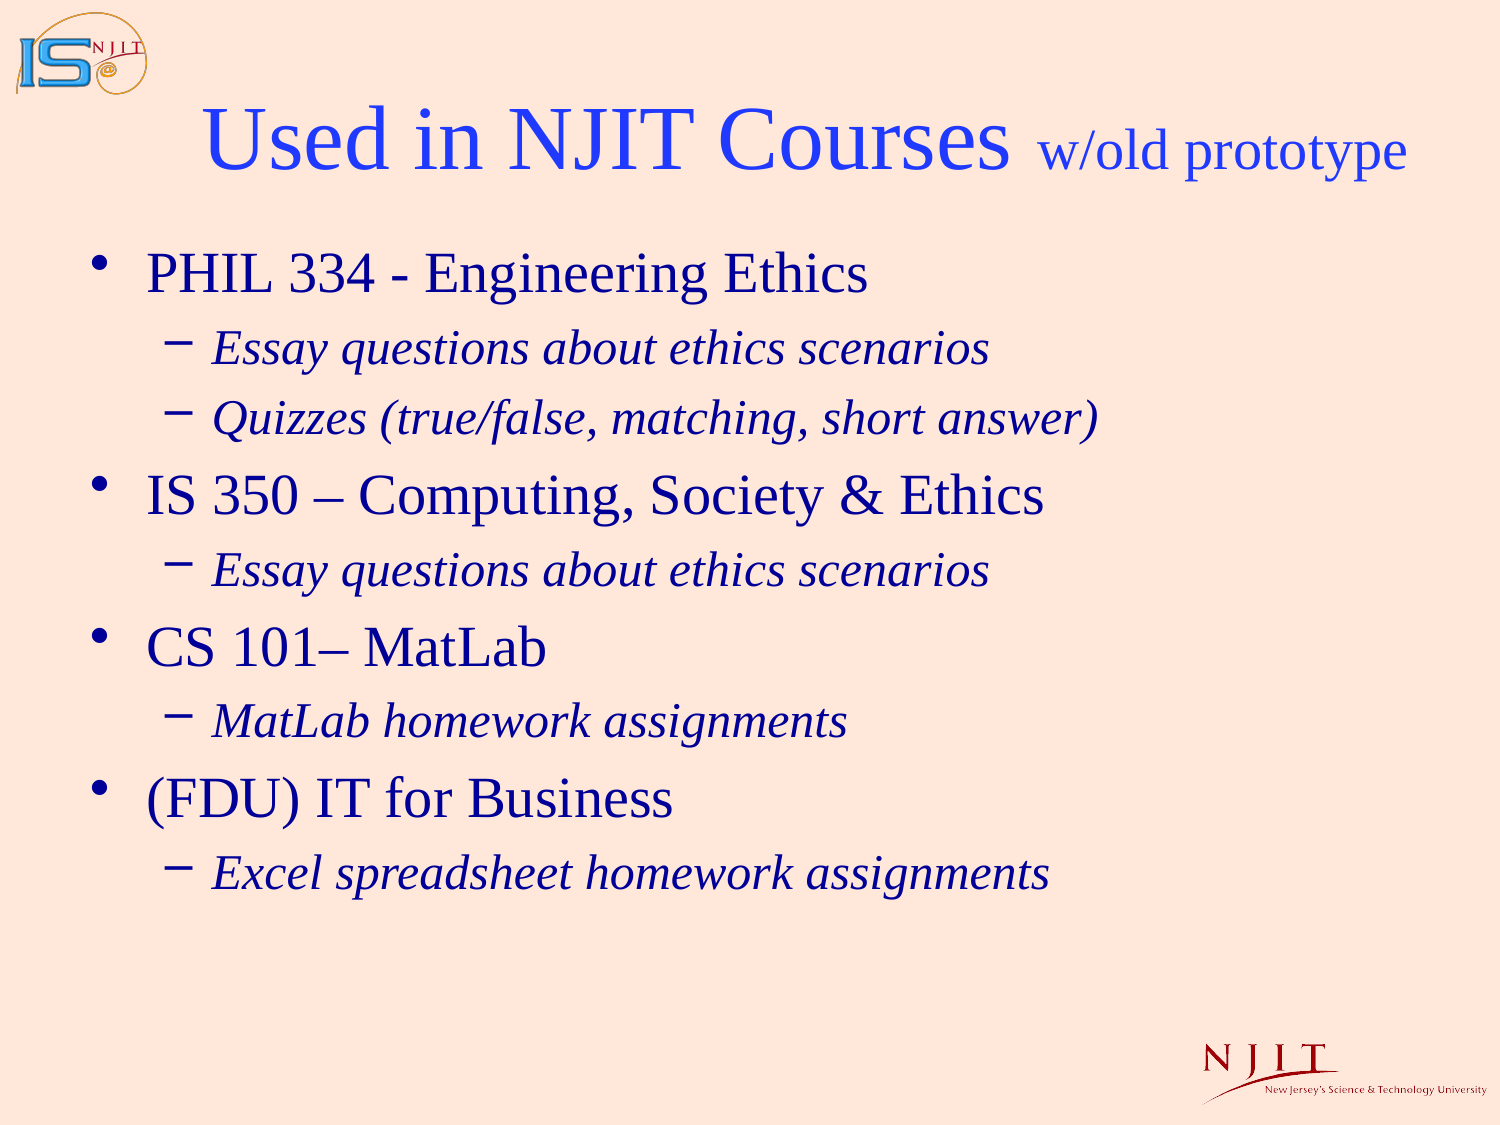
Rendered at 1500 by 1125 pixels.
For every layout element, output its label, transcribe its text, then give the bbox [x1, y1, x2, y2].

list PHIL 334 - Engineering Ethics Essay questions about ethics scenarios Quizzes (true/false, matching, short answer) IS 350 – Computing, Society & Ethics Essay questions about ethics scenarios CS 101– MatLab MatLab homework assignments (FDU) IT for Business Excel spreadsheet homework assignments [74, 226, 1350, 1072]
picture [1202, 1043, 1487, 1105]
title Used in NJIT Courses w/old prototype [110, 39, 1500, 227]
picture [15, 11, 148, 99]
